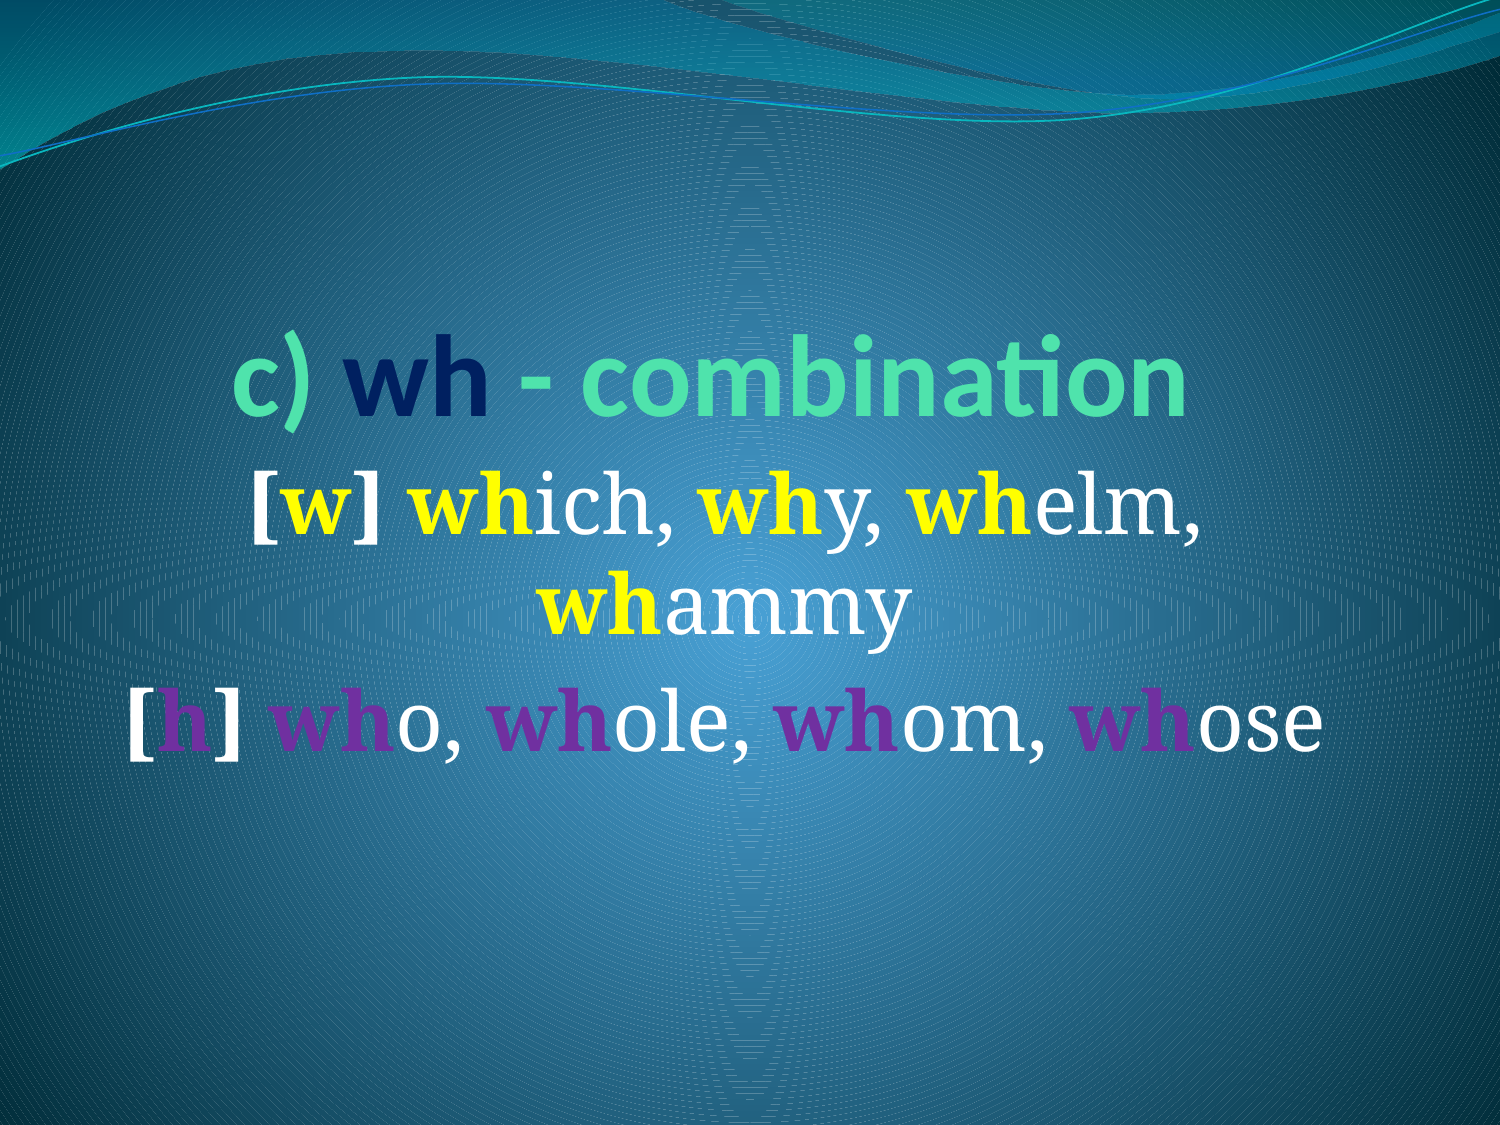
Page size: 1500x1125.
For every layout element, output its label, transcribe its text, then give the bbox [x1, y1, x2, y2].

list [w] which, why, whelm, whammy [h] who, whole, whom, whose [86, 443, 1362, 692]
title c) wh - combination [86, 216, 1362, 440]
